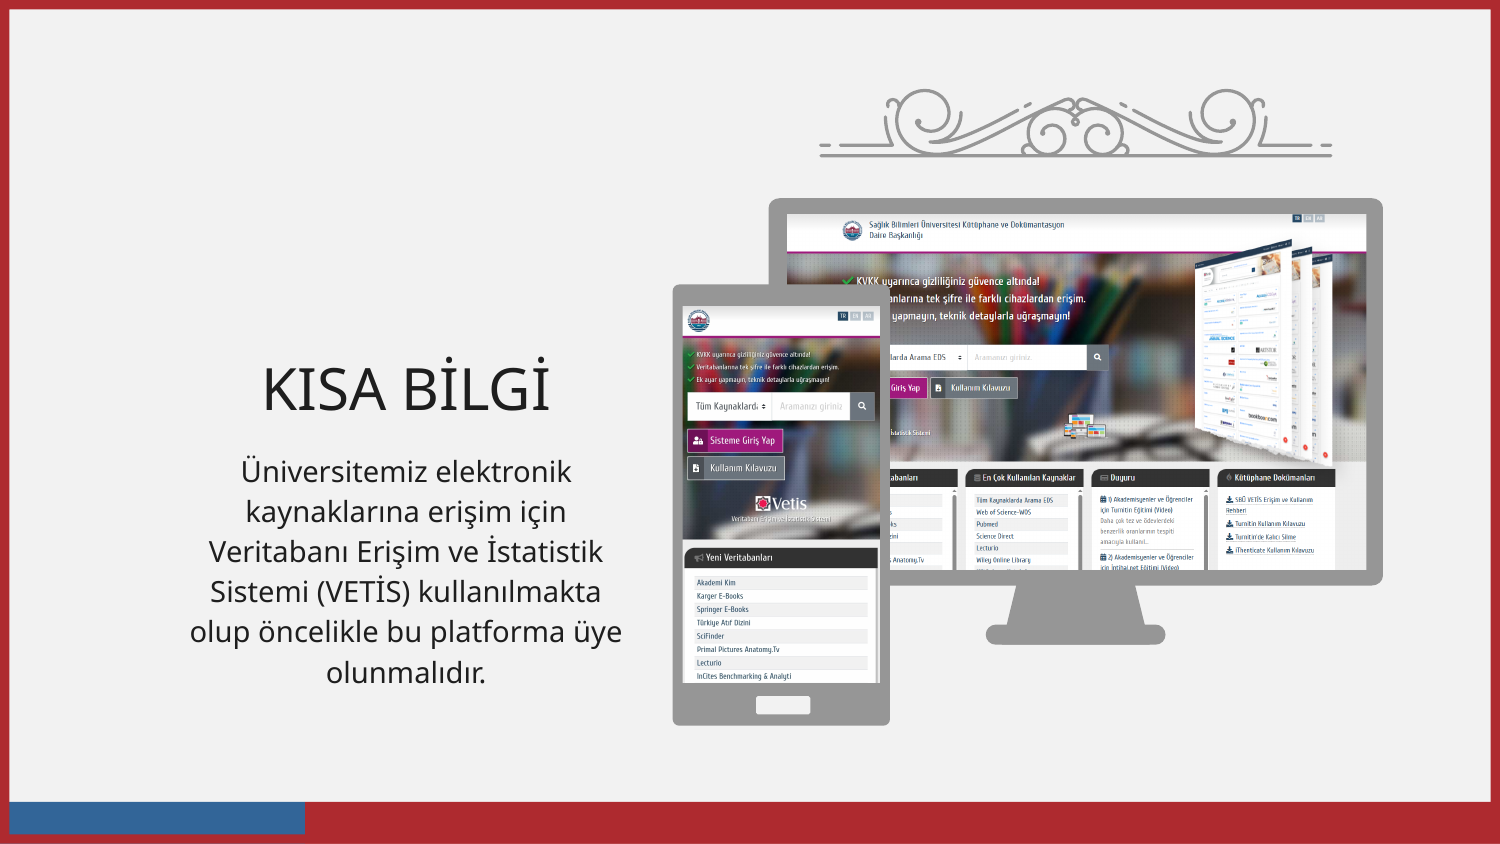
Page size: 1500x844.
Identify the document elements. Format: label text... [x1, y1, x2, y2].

title KISA BİLGİ [161, 349, 651, 432]
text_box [672, 284, 891, 726]
subtitle Üniversitemiz elektronik kaynaklarına erişim için Veritabanı Erişim ve İstatistik Sistemi (VETİS) kullanılmakta olup öncelikle bu platforma üye olunmalıdır. [161, 432, 651, 606]
picture [784, 214, 1367, 570]
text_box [768, 197, 1384, 645]
picture [682, 305, 881, 683]
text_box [818, 88, 1333, 158]
